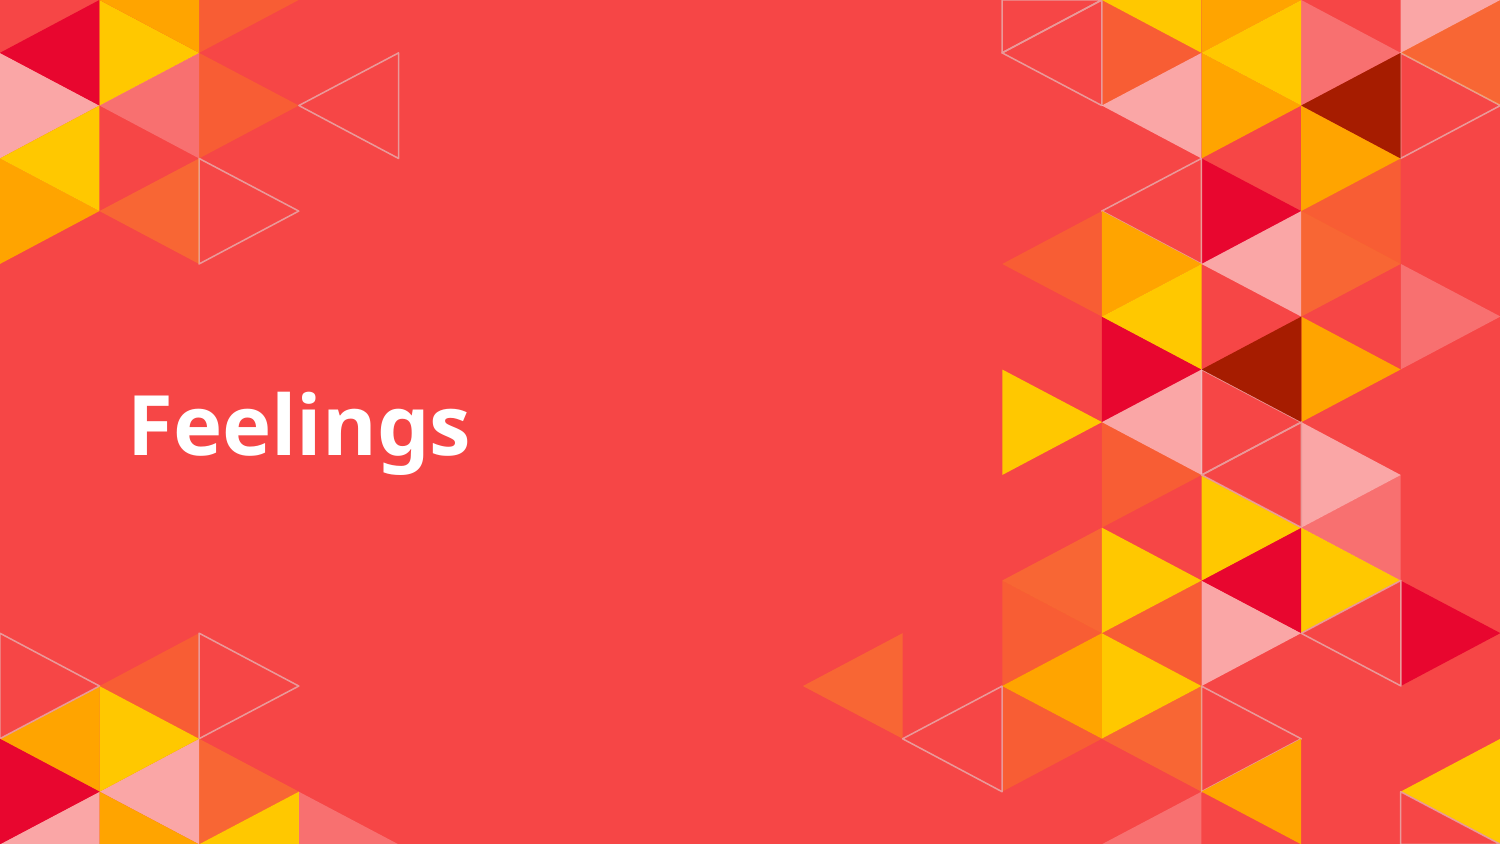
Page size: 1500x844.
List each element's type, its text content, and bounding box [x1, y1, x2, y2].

title Feelings [112, 326, 977, 517]
